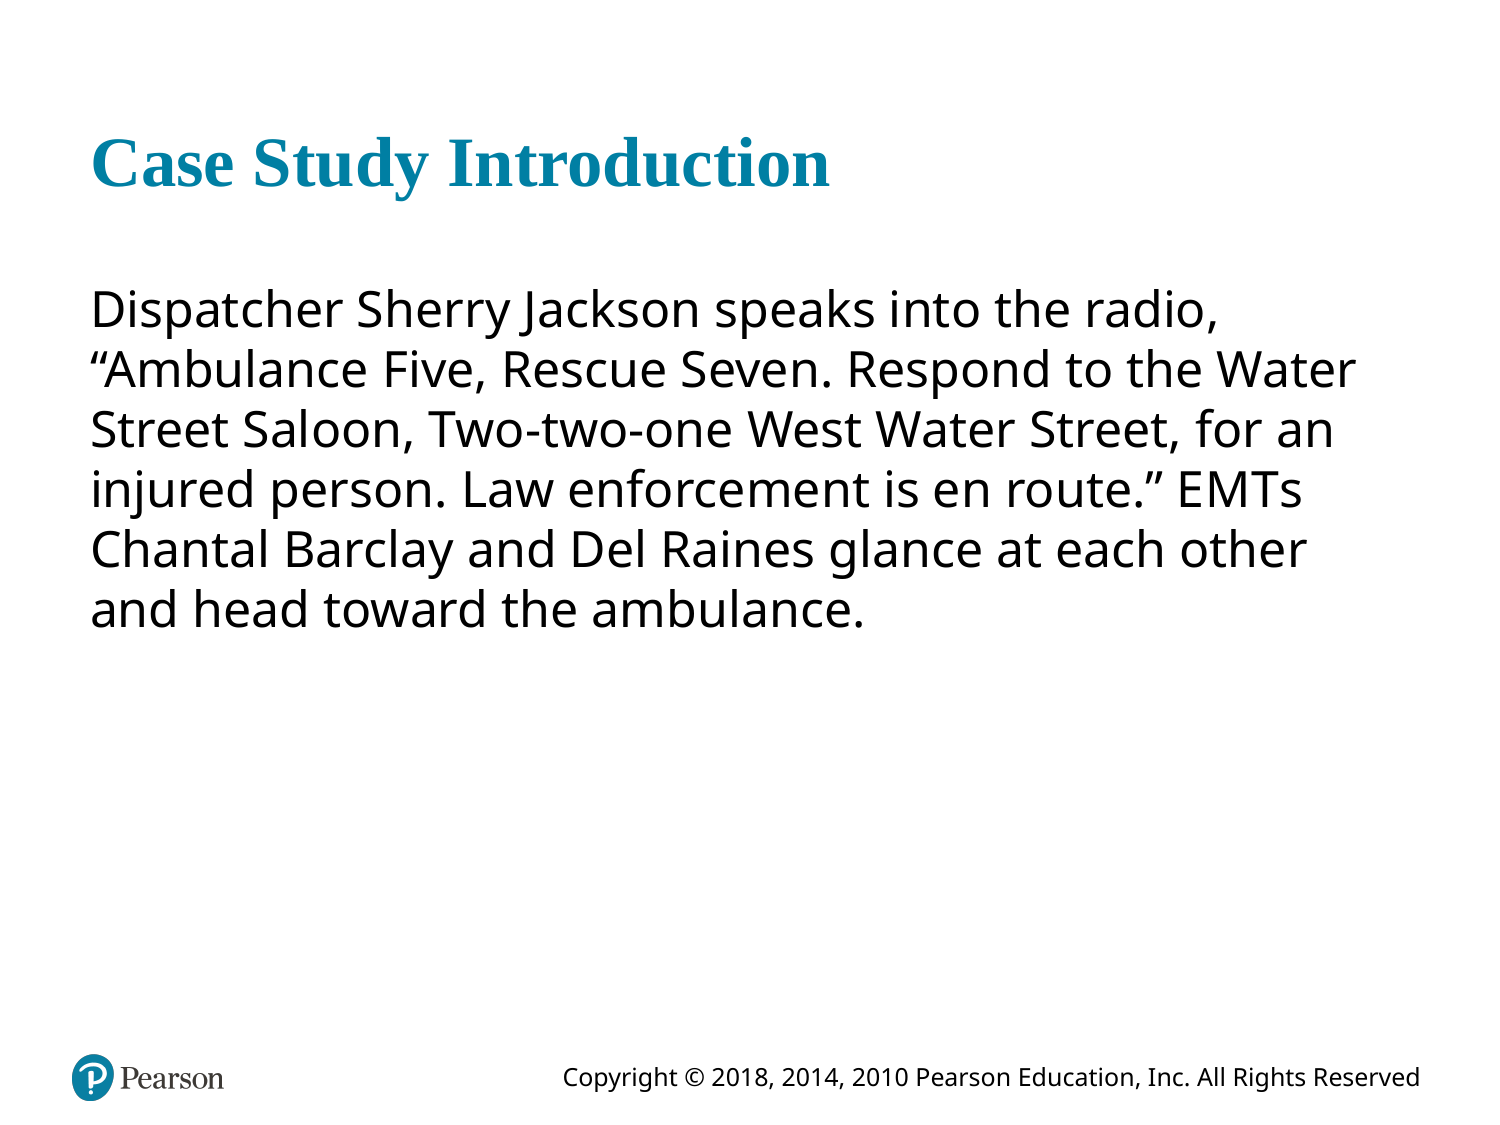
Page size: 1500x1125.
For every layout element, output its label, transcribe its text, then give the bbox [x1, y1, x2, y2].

picture [72, 1054, 88, 1070]
picture [80, 1063, 106, 1088]
list Dispatcher Sherry Jackson speaks into the radio, “Ambulance Five, Rescue Seven. Respond to the Water Street Saloon, Two-two-one West Water Street, for an injured person. Law enforcement is en route.” E M T s Chantal Barclay and Del Raines glance at each other and head toward the ambulance. [75, 262, 1425, 657]
title Case Study Introduction [75, 35, 1425, 216]
picture [98, 1054, 224, 1101]
picture [72, 1087, 83, 1101]
